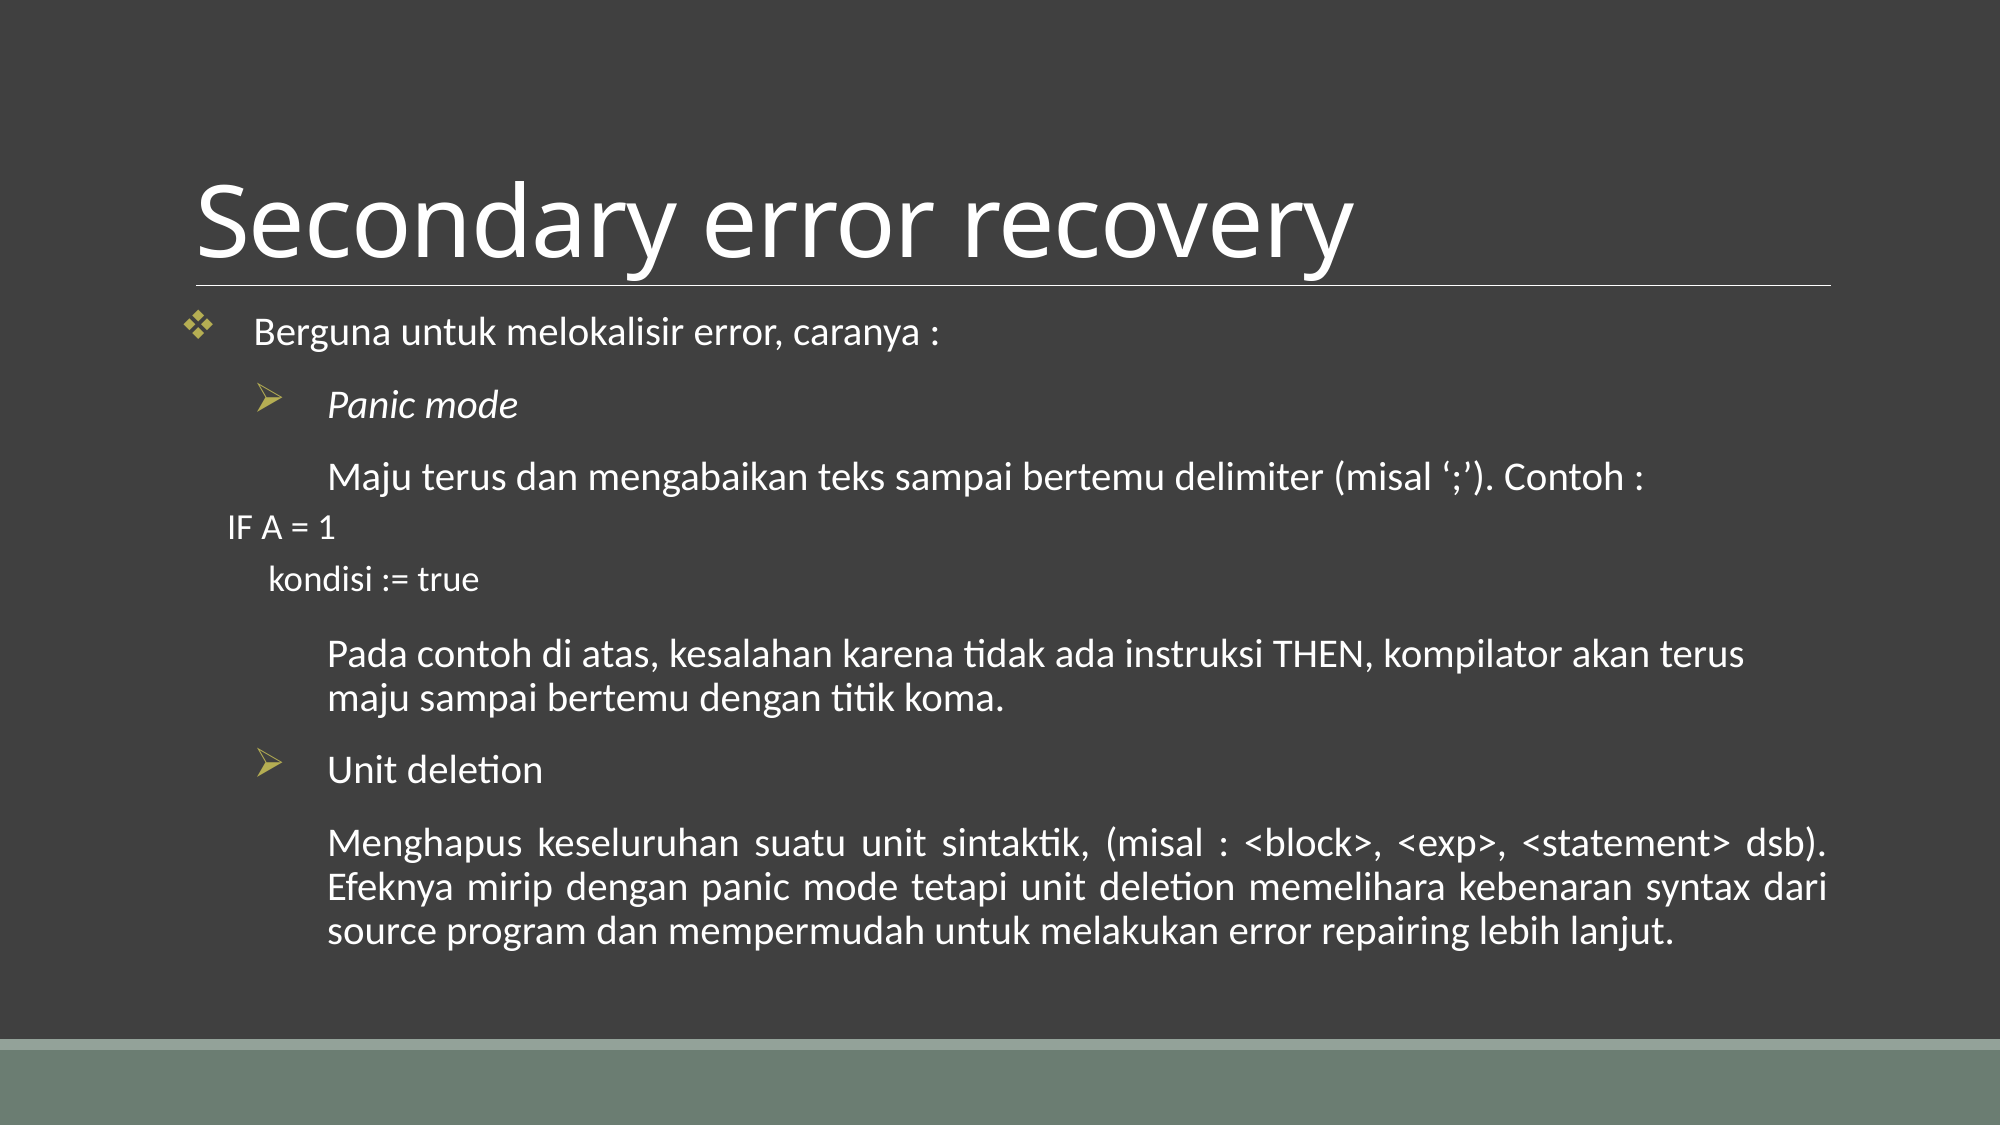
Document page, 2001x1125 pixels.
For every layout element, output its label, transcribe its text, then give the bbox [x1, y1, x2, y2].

title Secondary error recovery [180, 47, 1830, 285]
list Berguna untuk melokalisir error, caranya : Panic mode Maju terus dan mengabaikan teks sampai bertemu delimiter (misal ‘;’). Contoh : IF A = 1 kondisi := true Pada contoh di atas, kesalahan karena tidak ada instruksi THEN, kompilator akan terus maju sampai bertemu dengan titik koma. Unit deletion Menghapus keseluruhan suatu unit sintaktik, (misal : <block>, <exp>, <statement> dsb). Efeknya mirip dengan panic mode tetapi unit deletion memelihara kebenaran syntax dari source program dan mempermudah untuk melakukan error repairing lebih lanjut. [180, 302, 1830, 963]
